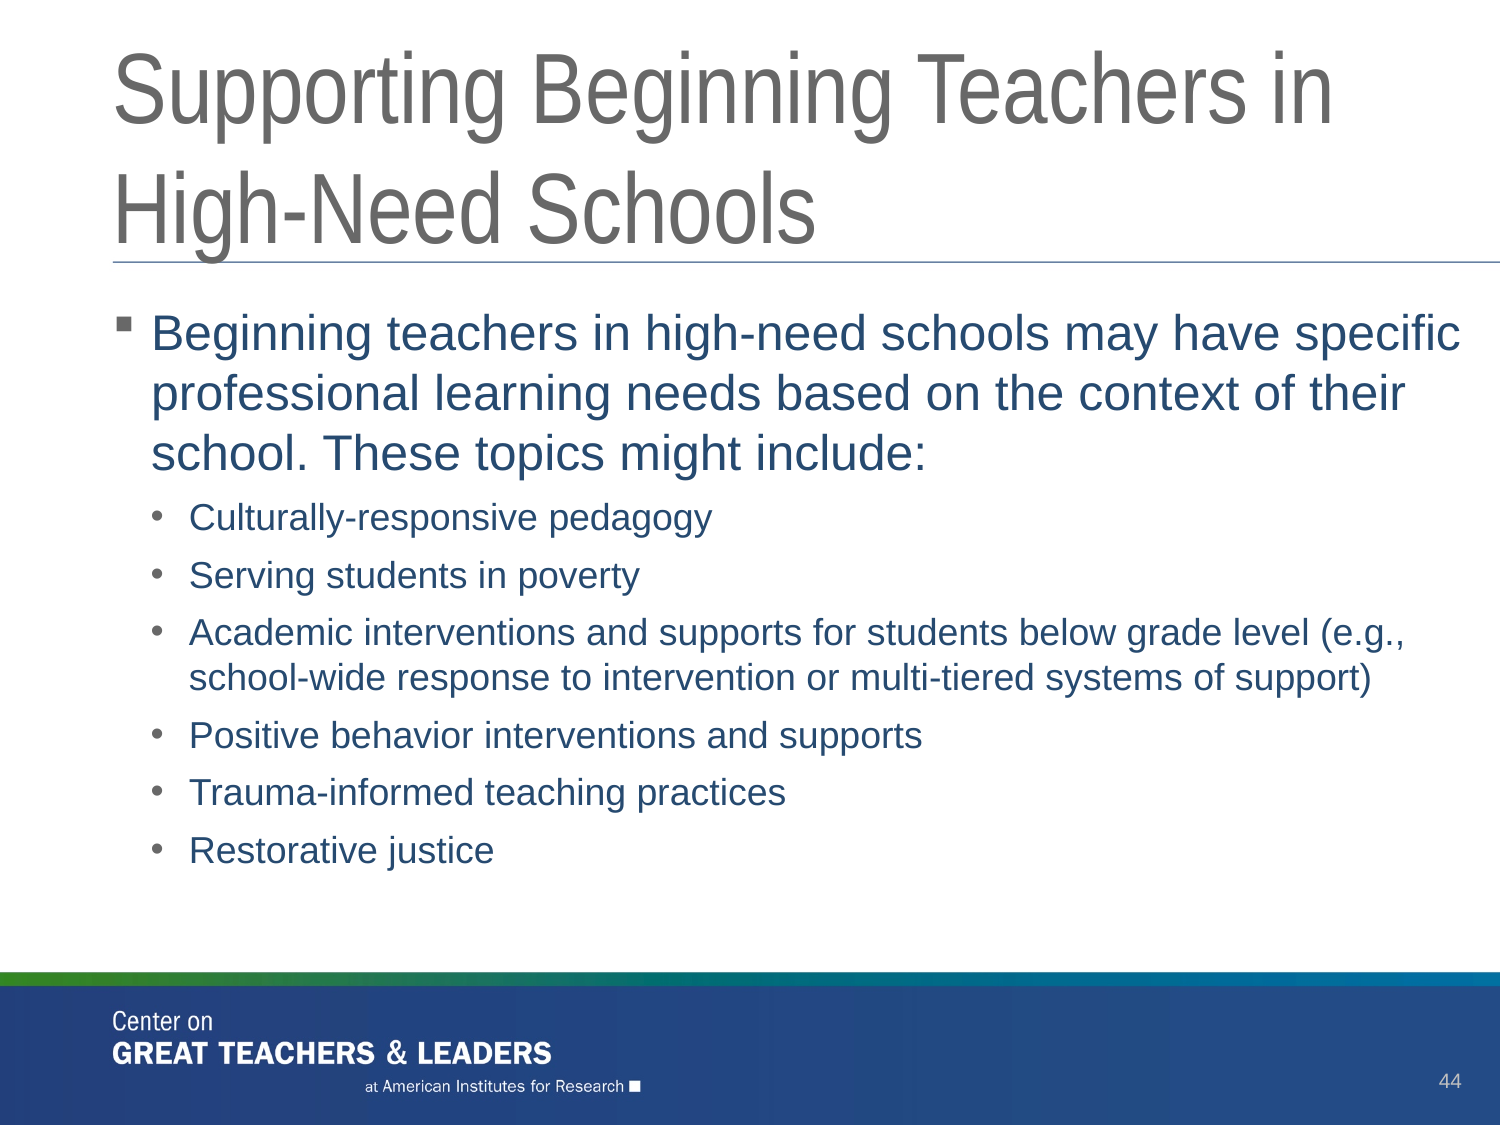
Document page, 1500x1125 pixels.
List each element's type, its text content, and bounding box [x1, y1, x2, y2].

picture [0, 0, 1500, 1125]
slide_number 44 [1436, 1067, 1462, 1093]
title Supporting Beginning Teachers in High-Need Schools [112, 19, 1463, 265]
list Beginning teachers in high-need schools may have specific professional learning needs based on the context of their school. These topics might include: Culturally-responsive pedagogy Serving students in poverty Academic interventions and supports for students below grade level (e.g., school-wide response to intervention or multi-tiered systems of support) Positive behavior interventions and supports Trauma-informed teaching practices Restorative justice [112, 300, 1463, 970]
